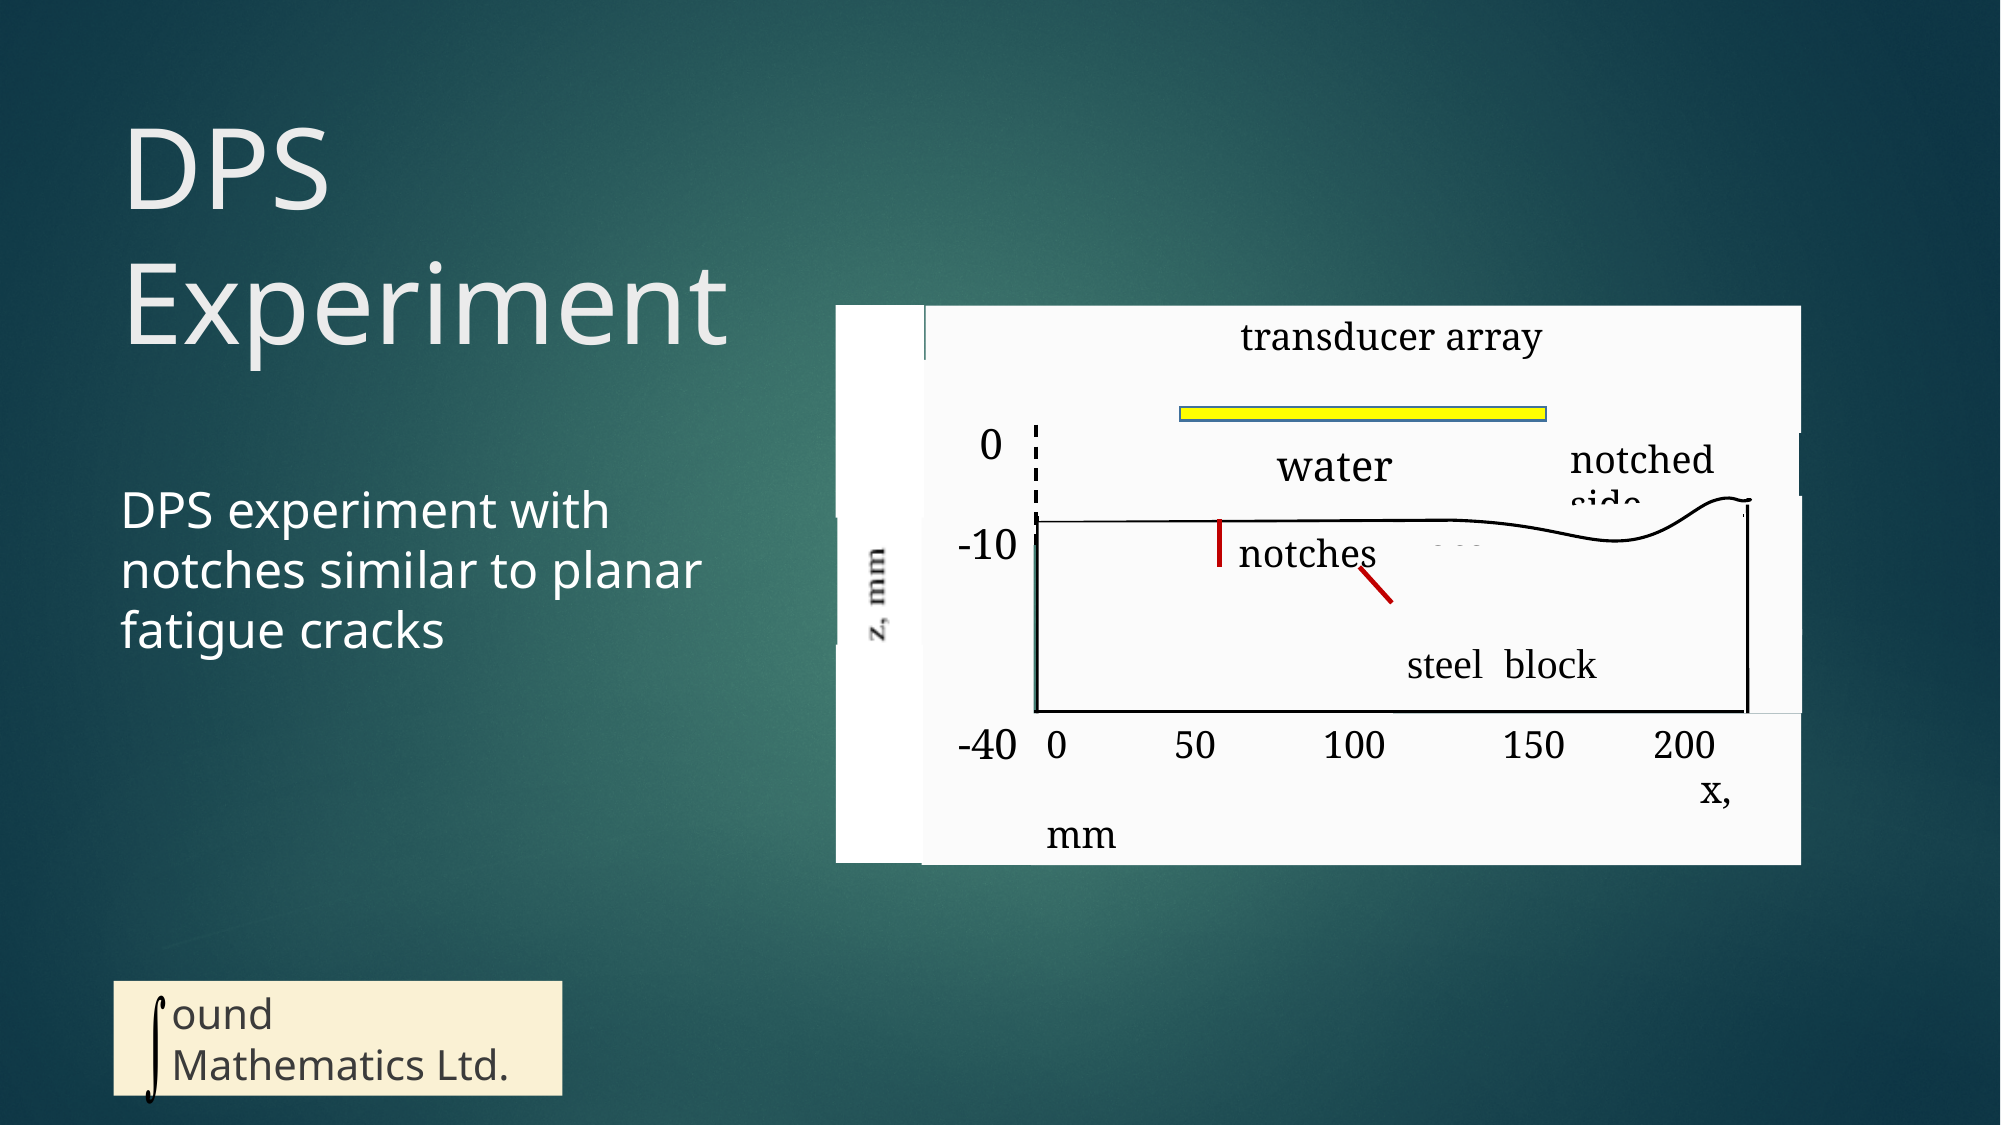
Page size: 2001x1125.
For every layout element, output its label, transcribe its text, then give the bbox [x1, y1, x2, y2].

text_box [835, 304, 1802, 866]
title DPS Experiment [105, 53, 822, 375]
list DPS experiment with notches similar to planar fatigue cracks [105, 471, 802, 1016]
